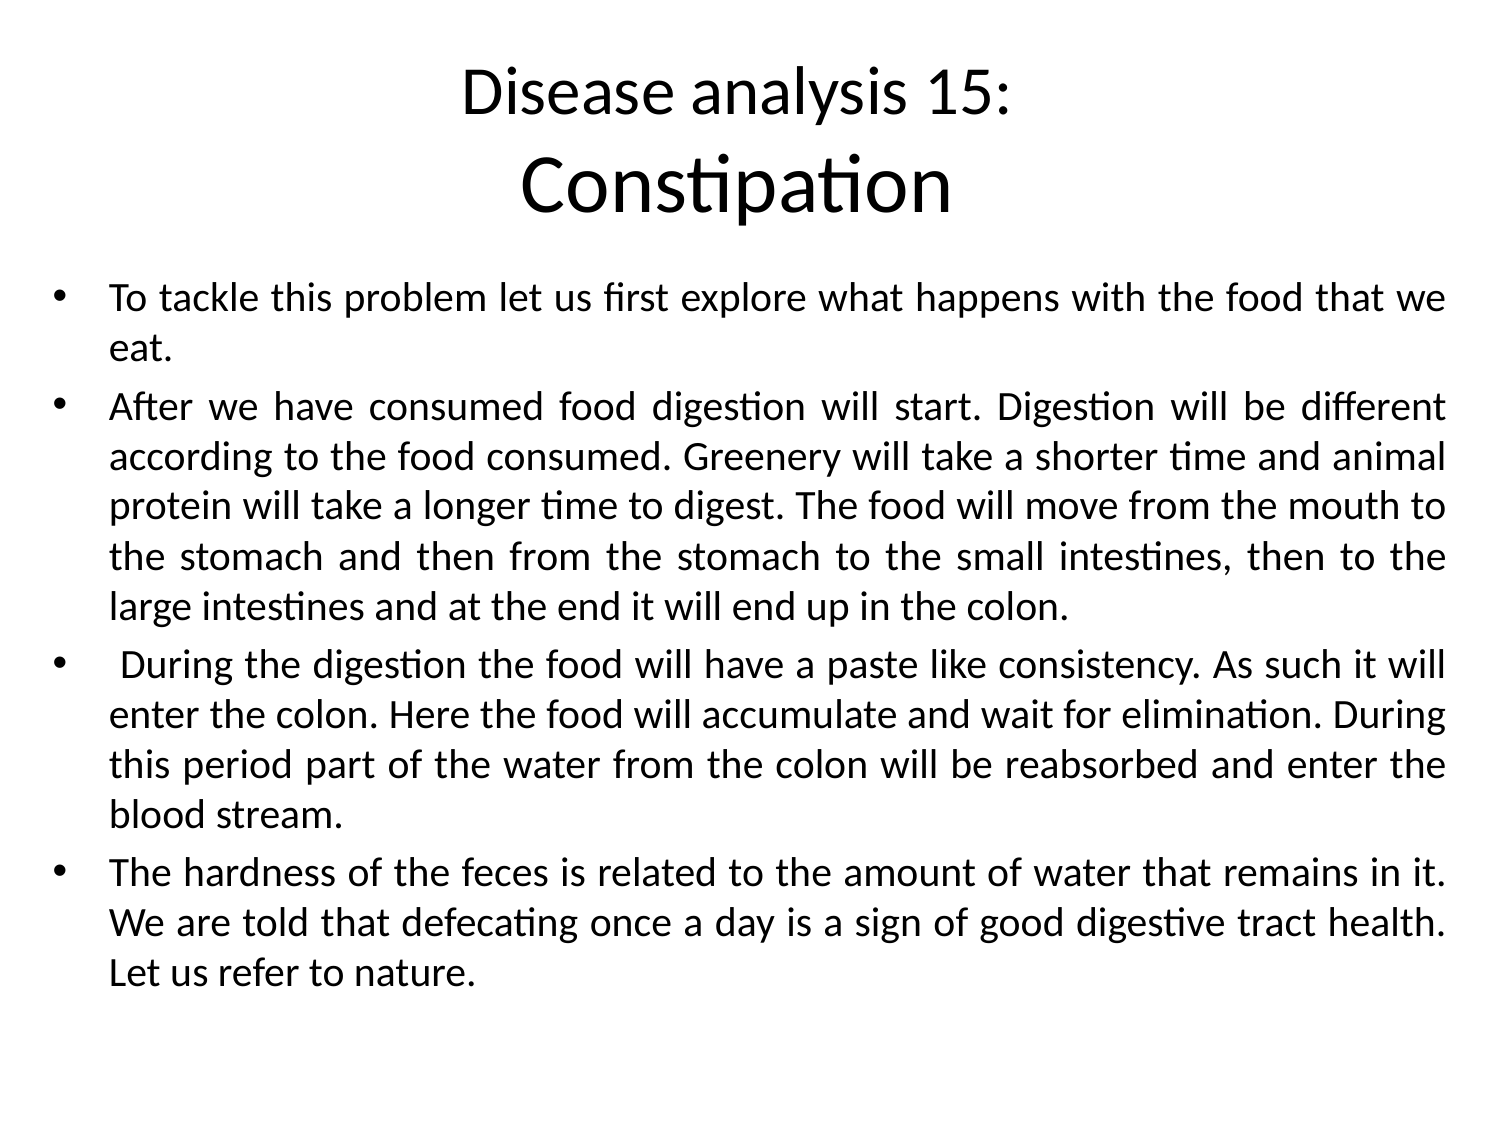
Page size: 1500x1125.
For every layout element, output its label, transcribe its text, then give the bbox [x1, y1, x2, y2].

list To tackle this problem let us first explore what happens with the food that we eat. After we have consumed food digestion will start. Digestion will be different according to the food consumed. Greenery will take a shorter time and animal protein will take a longer time to digest. The food will move from the mouth to the stomach and then from the stomach to the small intestines, then to the large intestines and at the end it will end up in the colon. During the digestion the food will have a paste like consistency. As such it will enter the colon. Here the food will accumulate and wait for elimination. During this period part of the water from the colon will be reabsorbed and enter the blood stream. The hardness of the feces is related to the amount of water that remains in it. We are told that defecating once a day is a sign of good digestive tract health. Let us refer to nature. [37, 262, 1463, 1125]
title Disease analysis 15: Constipation [62, 37, 1413, 238]
